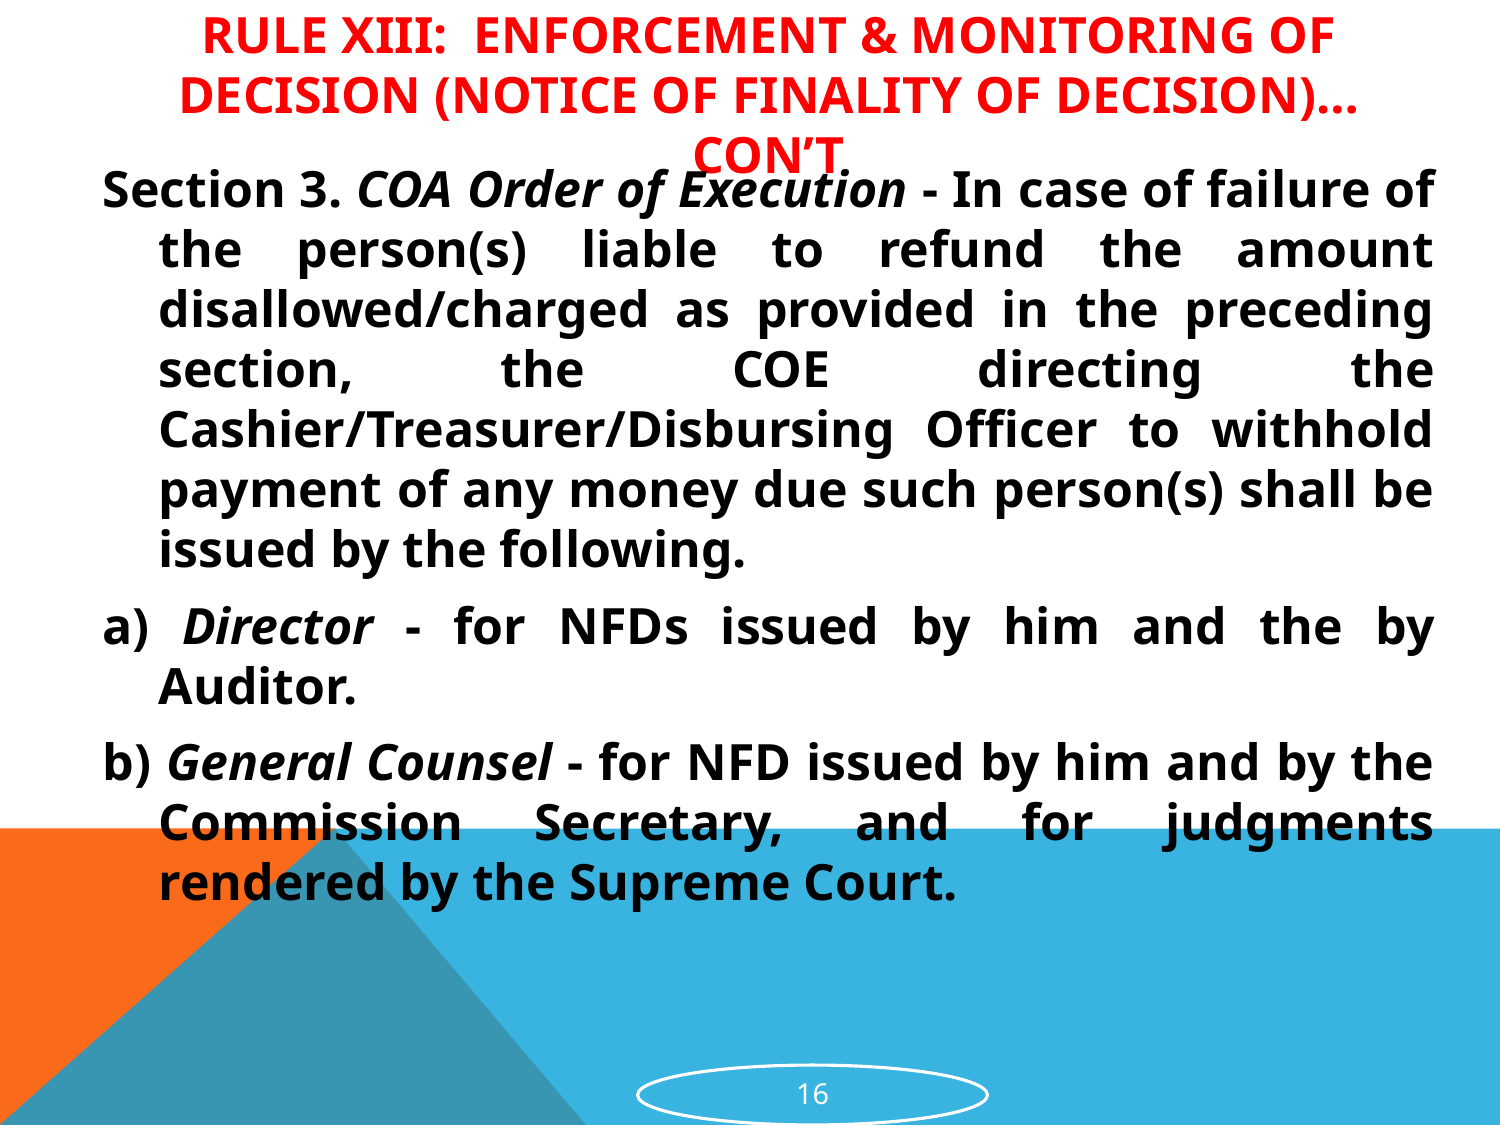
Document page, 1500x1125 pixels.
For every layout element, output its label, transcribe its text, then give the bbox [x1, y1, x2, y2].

slide_number 16 [636, 1063, 989, 1125]
list Section 3. COA Order of Execution - In case of failure of the person(s) liable to refund the amount disallowed/charged as provided in the preceding section, the COE directing the Cashier/Treasurer/Disbursing Officer to withhold payment of any money due such person(s) shall be issued by the following. a) Director - for NFDs issued by him and the by Auditor. b) General Counsel - for NFD issued by him and by the Commission Secretary, and for judgments rendered by the Supreme Court. [87, 149, 1450, 825]
title RULE XIII: ENFORCEMENT & MONITORING OF DECISION (NOTICE OF FINALITY OF DECISION)… CON’T [162, 50, 1375, 138]
